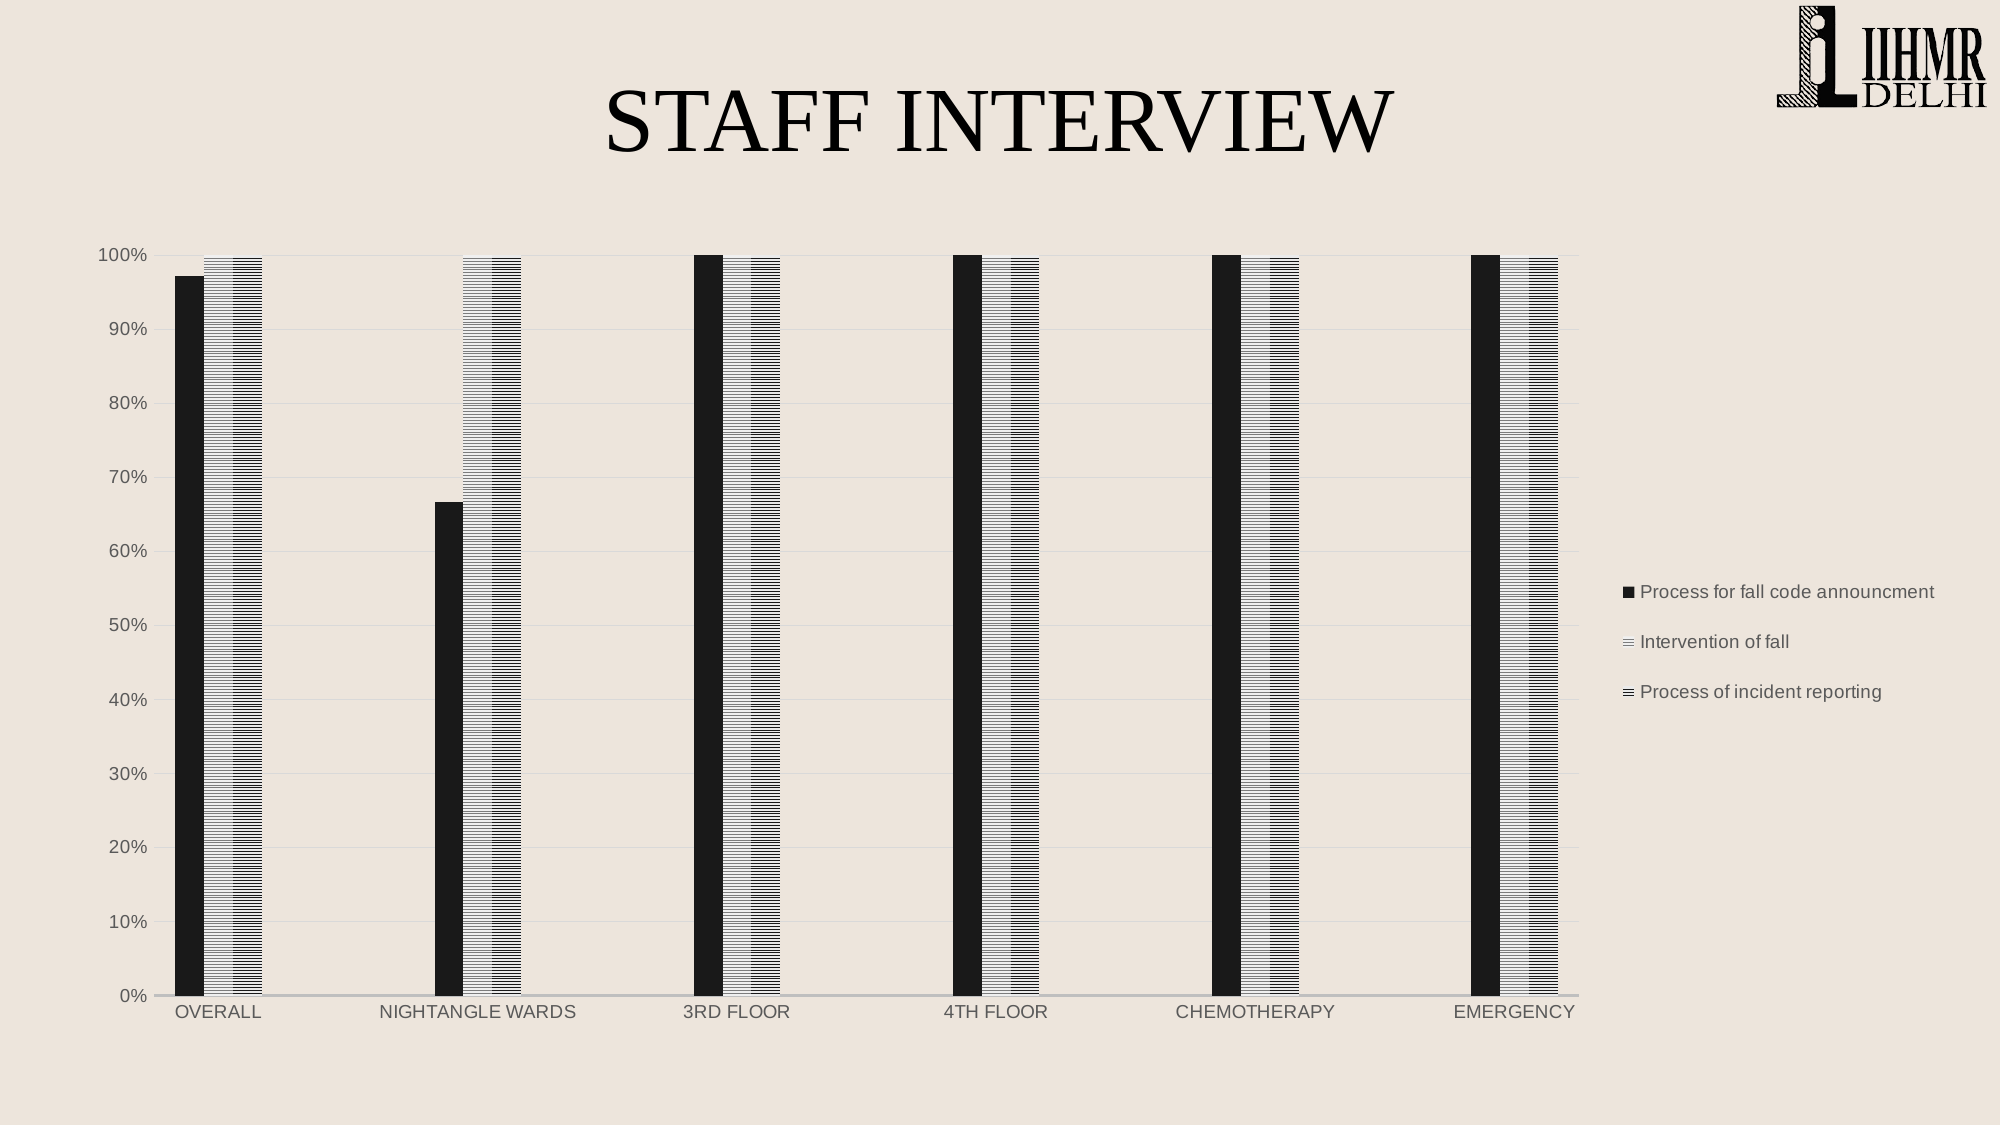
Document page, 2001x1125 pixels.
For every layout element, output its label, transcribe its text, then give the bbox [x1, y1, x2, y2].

title STAFF INTERVIEW [99, 37, 1901, 192]
picture [1775, 2, 2000, 108]
chart [59, 228, 1953, 1040]
